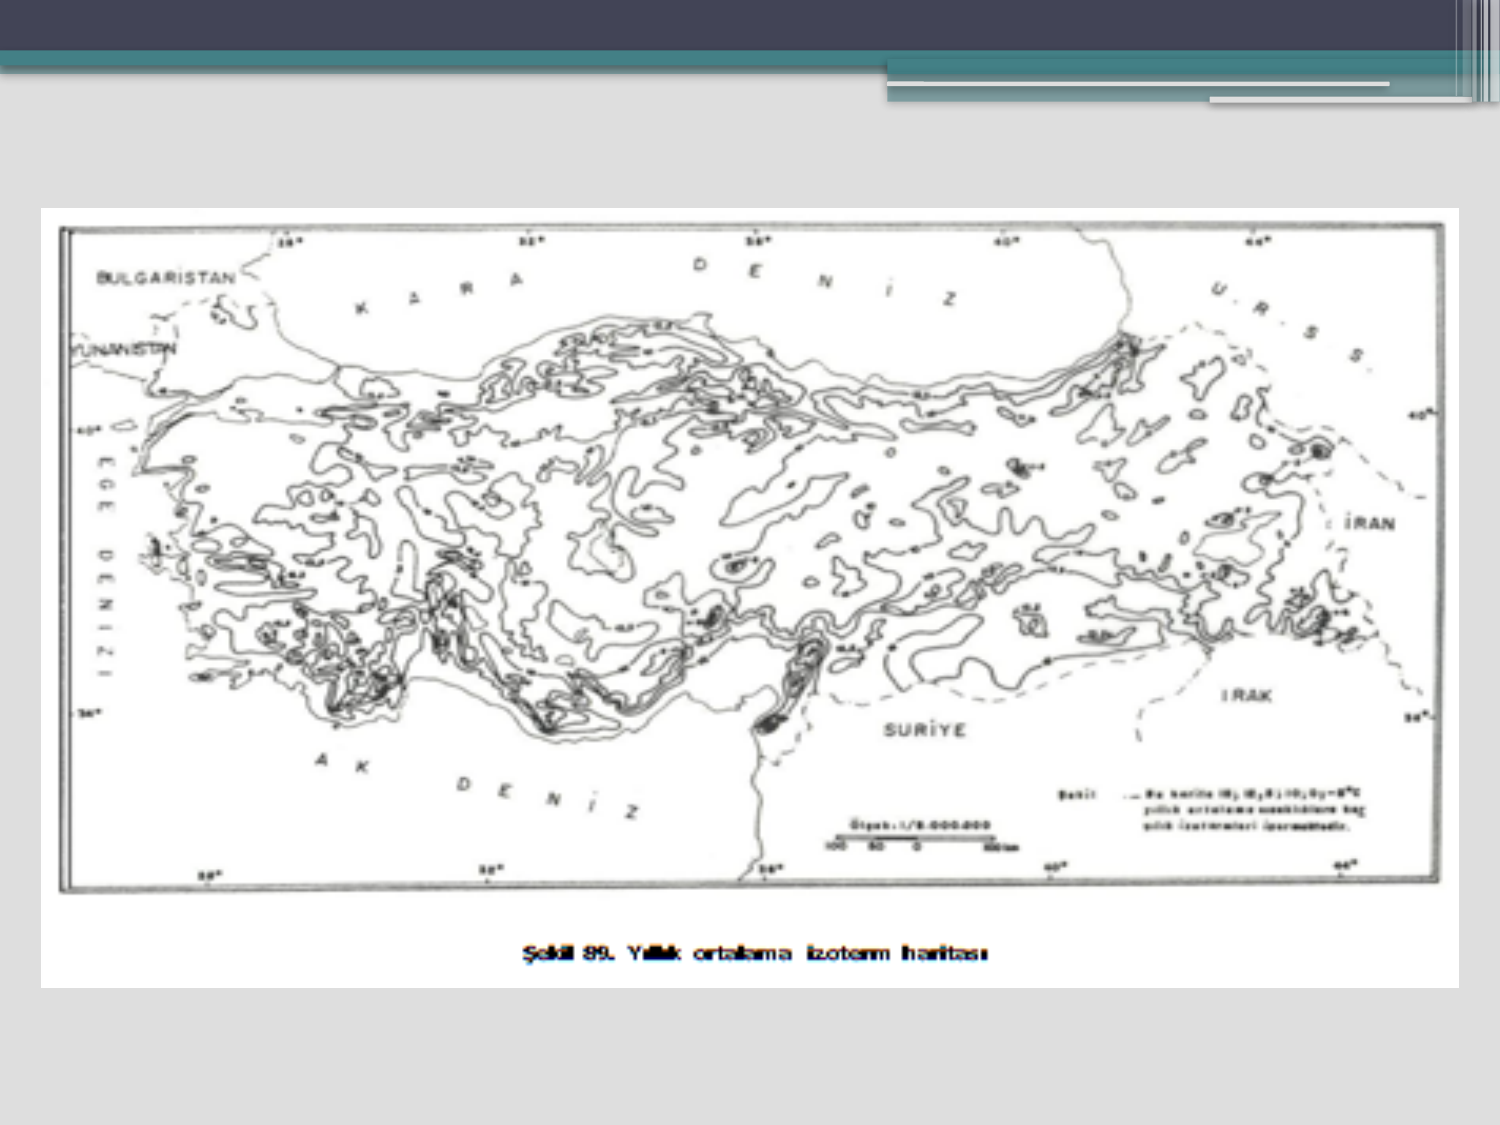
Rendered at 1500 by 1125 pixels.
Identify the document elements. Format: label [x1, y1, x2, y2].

list [41, 207, 1459, 988]
